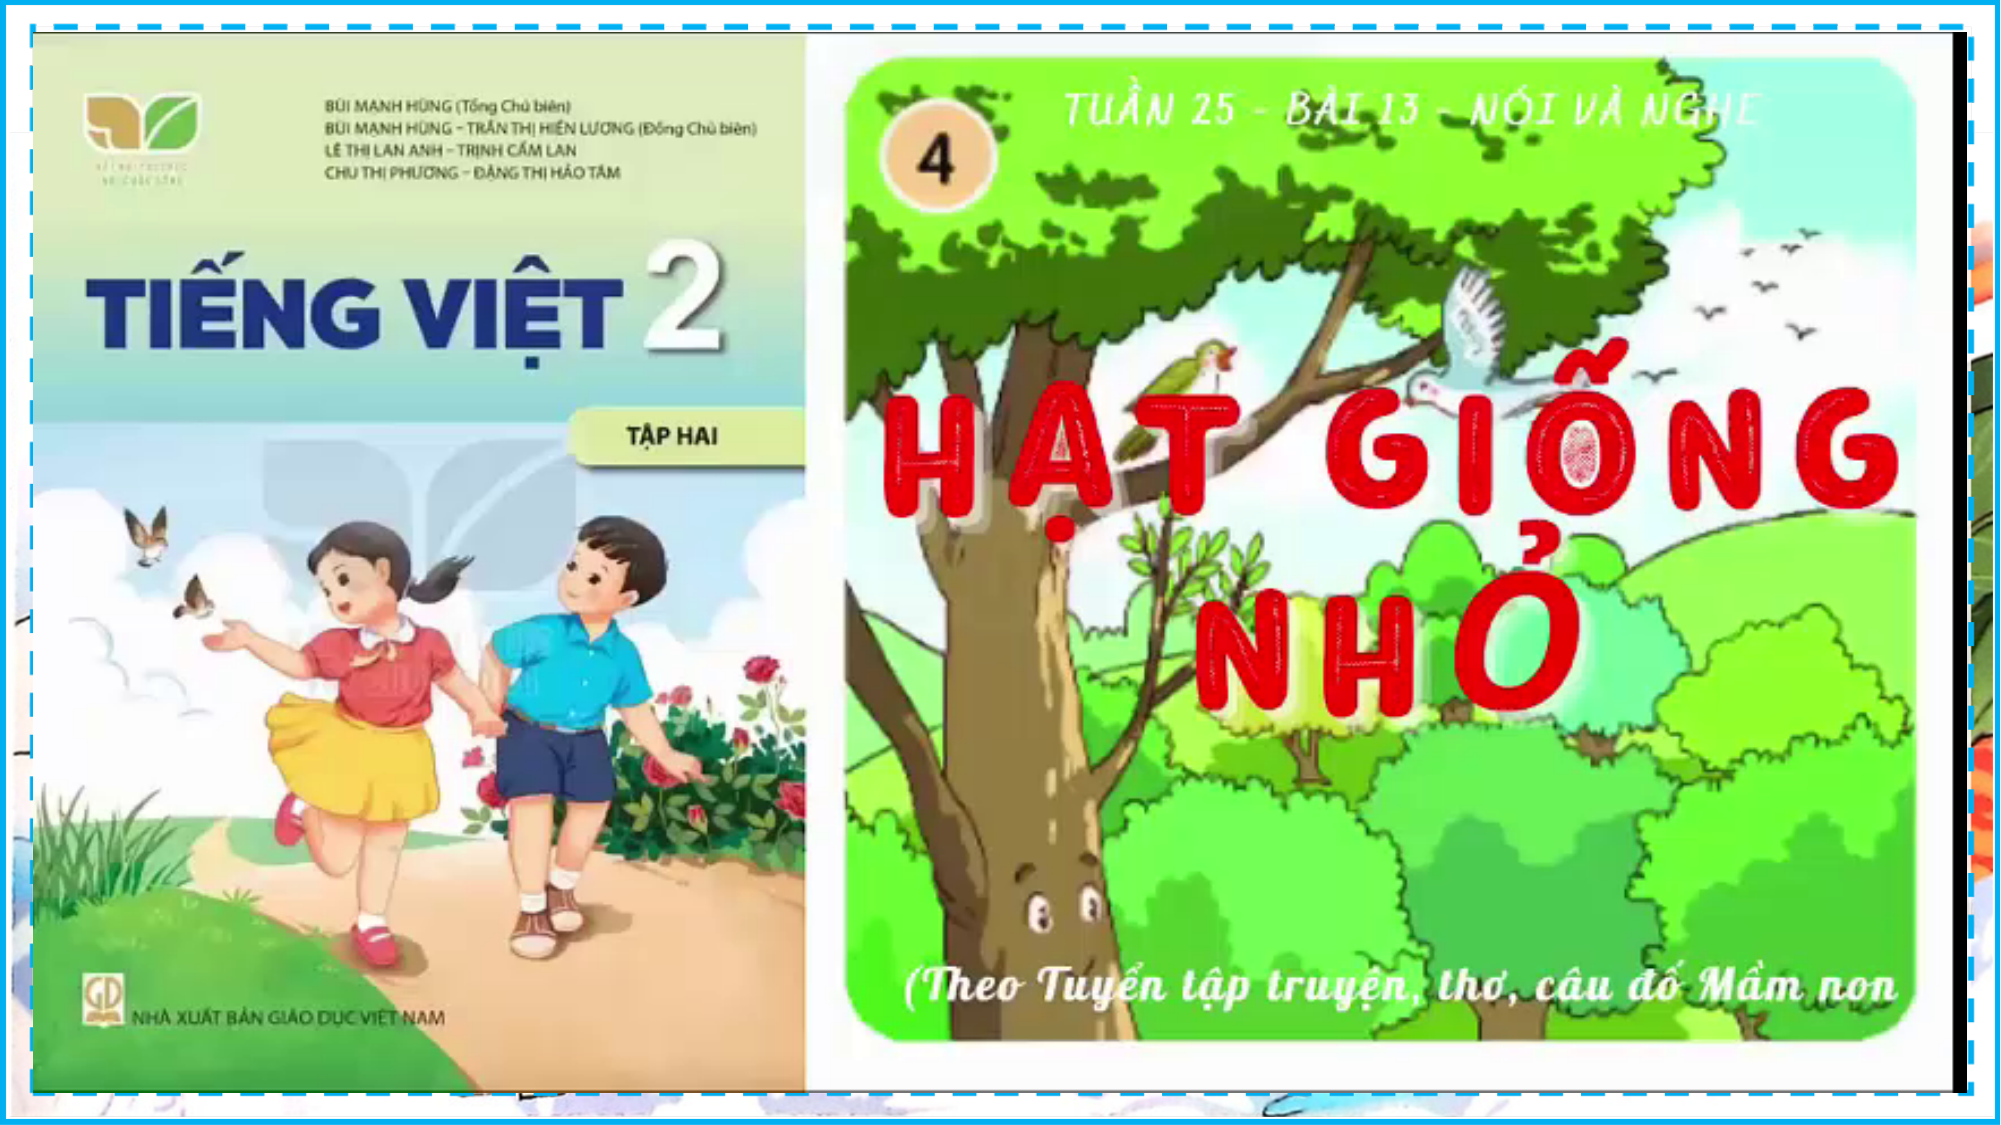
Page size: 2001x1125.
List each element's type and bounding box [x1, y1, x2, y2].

picture [7, 6, 1994, 1118]
text_box [32, 31, 1968, 1094]
